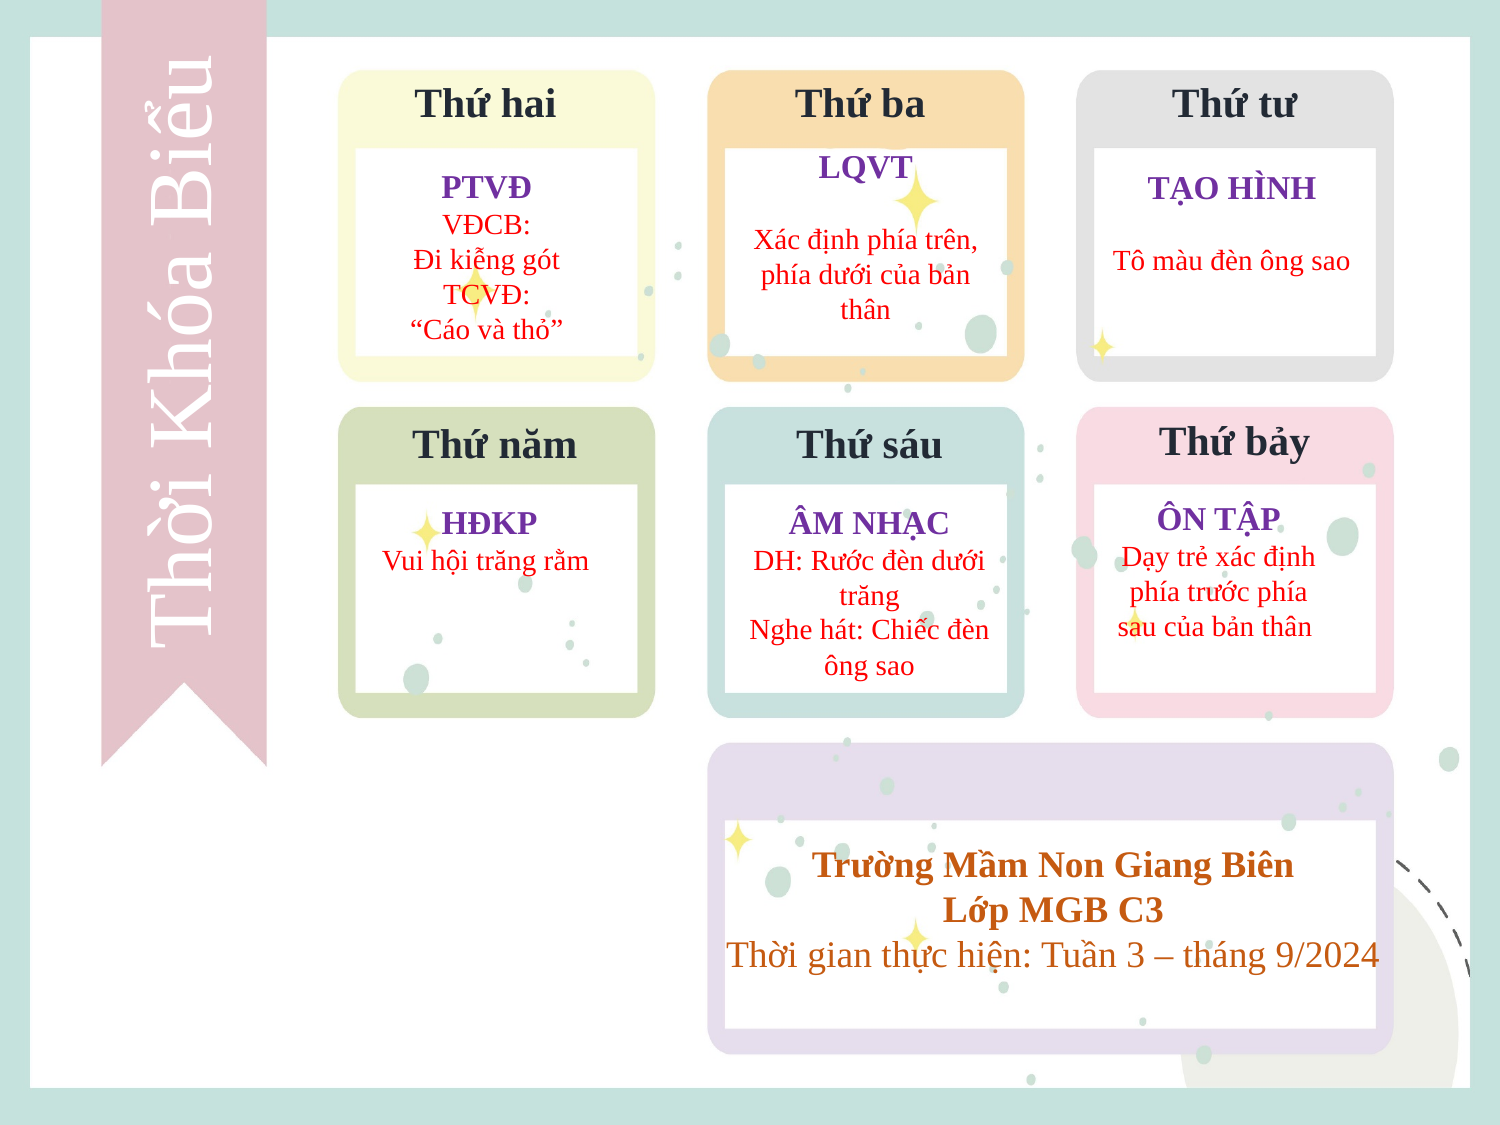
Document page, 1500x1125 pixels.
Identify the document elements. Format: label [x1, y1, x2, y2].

text_box [0, 0, 1500, 1125]
